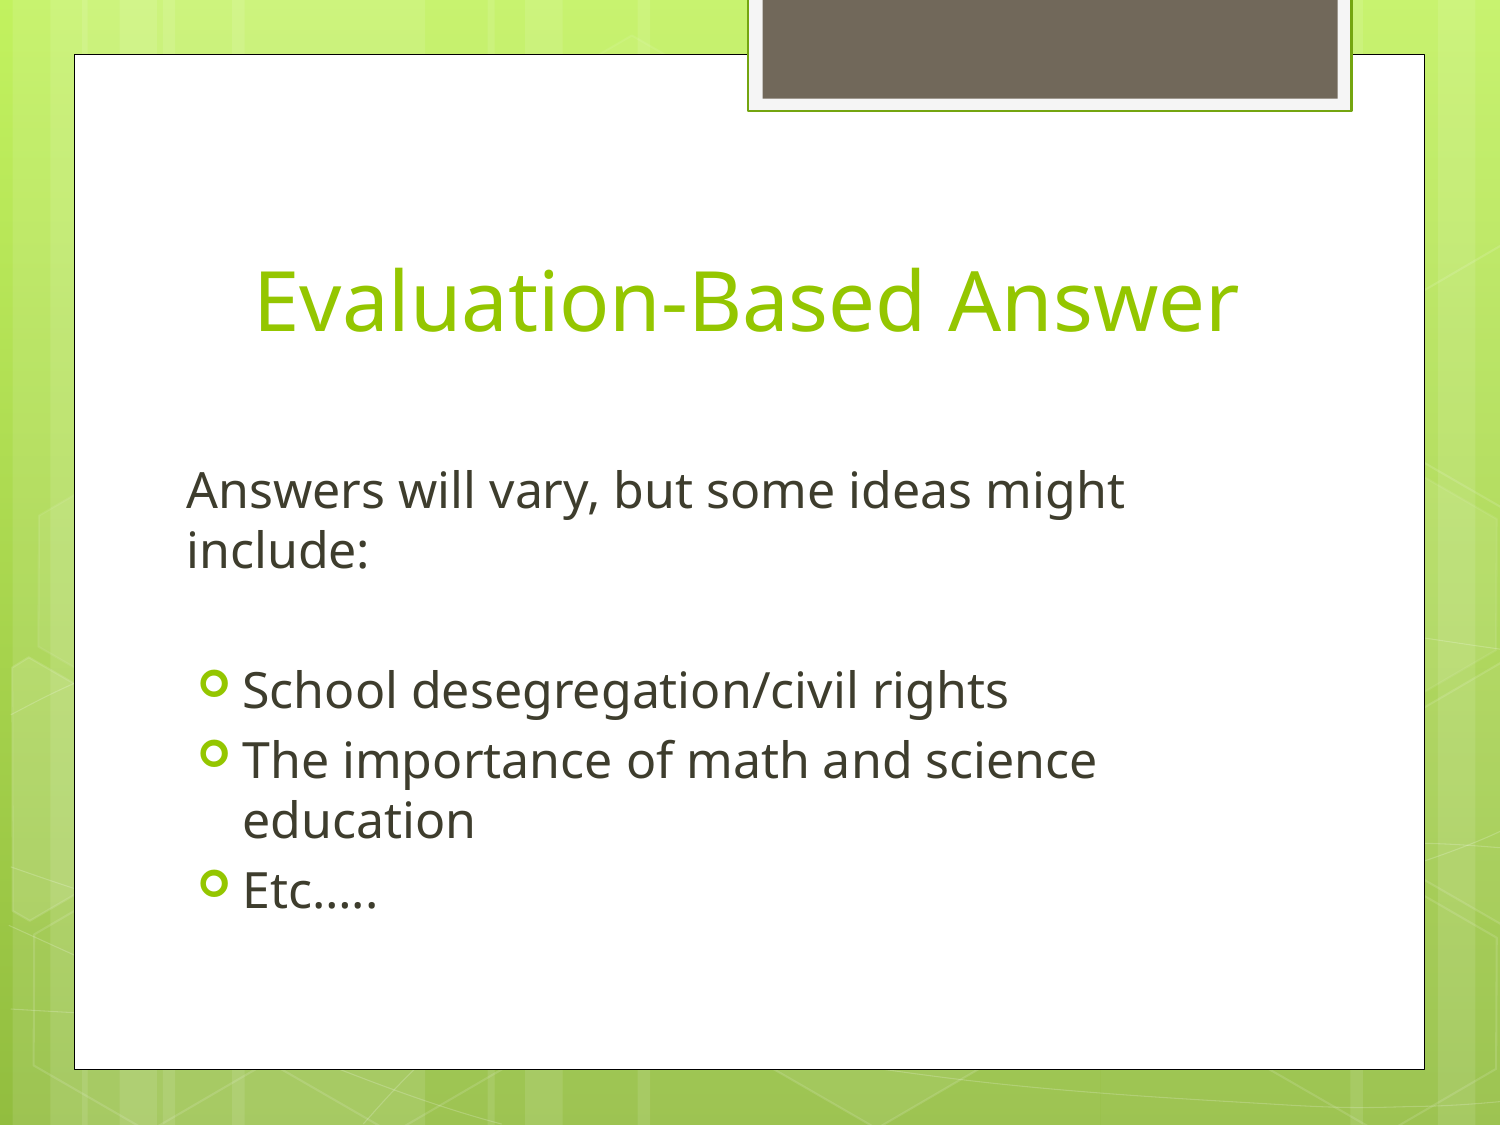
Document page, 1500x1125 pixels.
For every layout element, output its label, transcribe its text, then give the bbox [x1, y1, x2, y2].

list Answers will vary, but some ideas might include: School desegregation/civil rights The importance of math and science education Etc….. [171, 381, 1283, 957]
title Evaluation-Based Answer [171, 168, 1324, 357]
